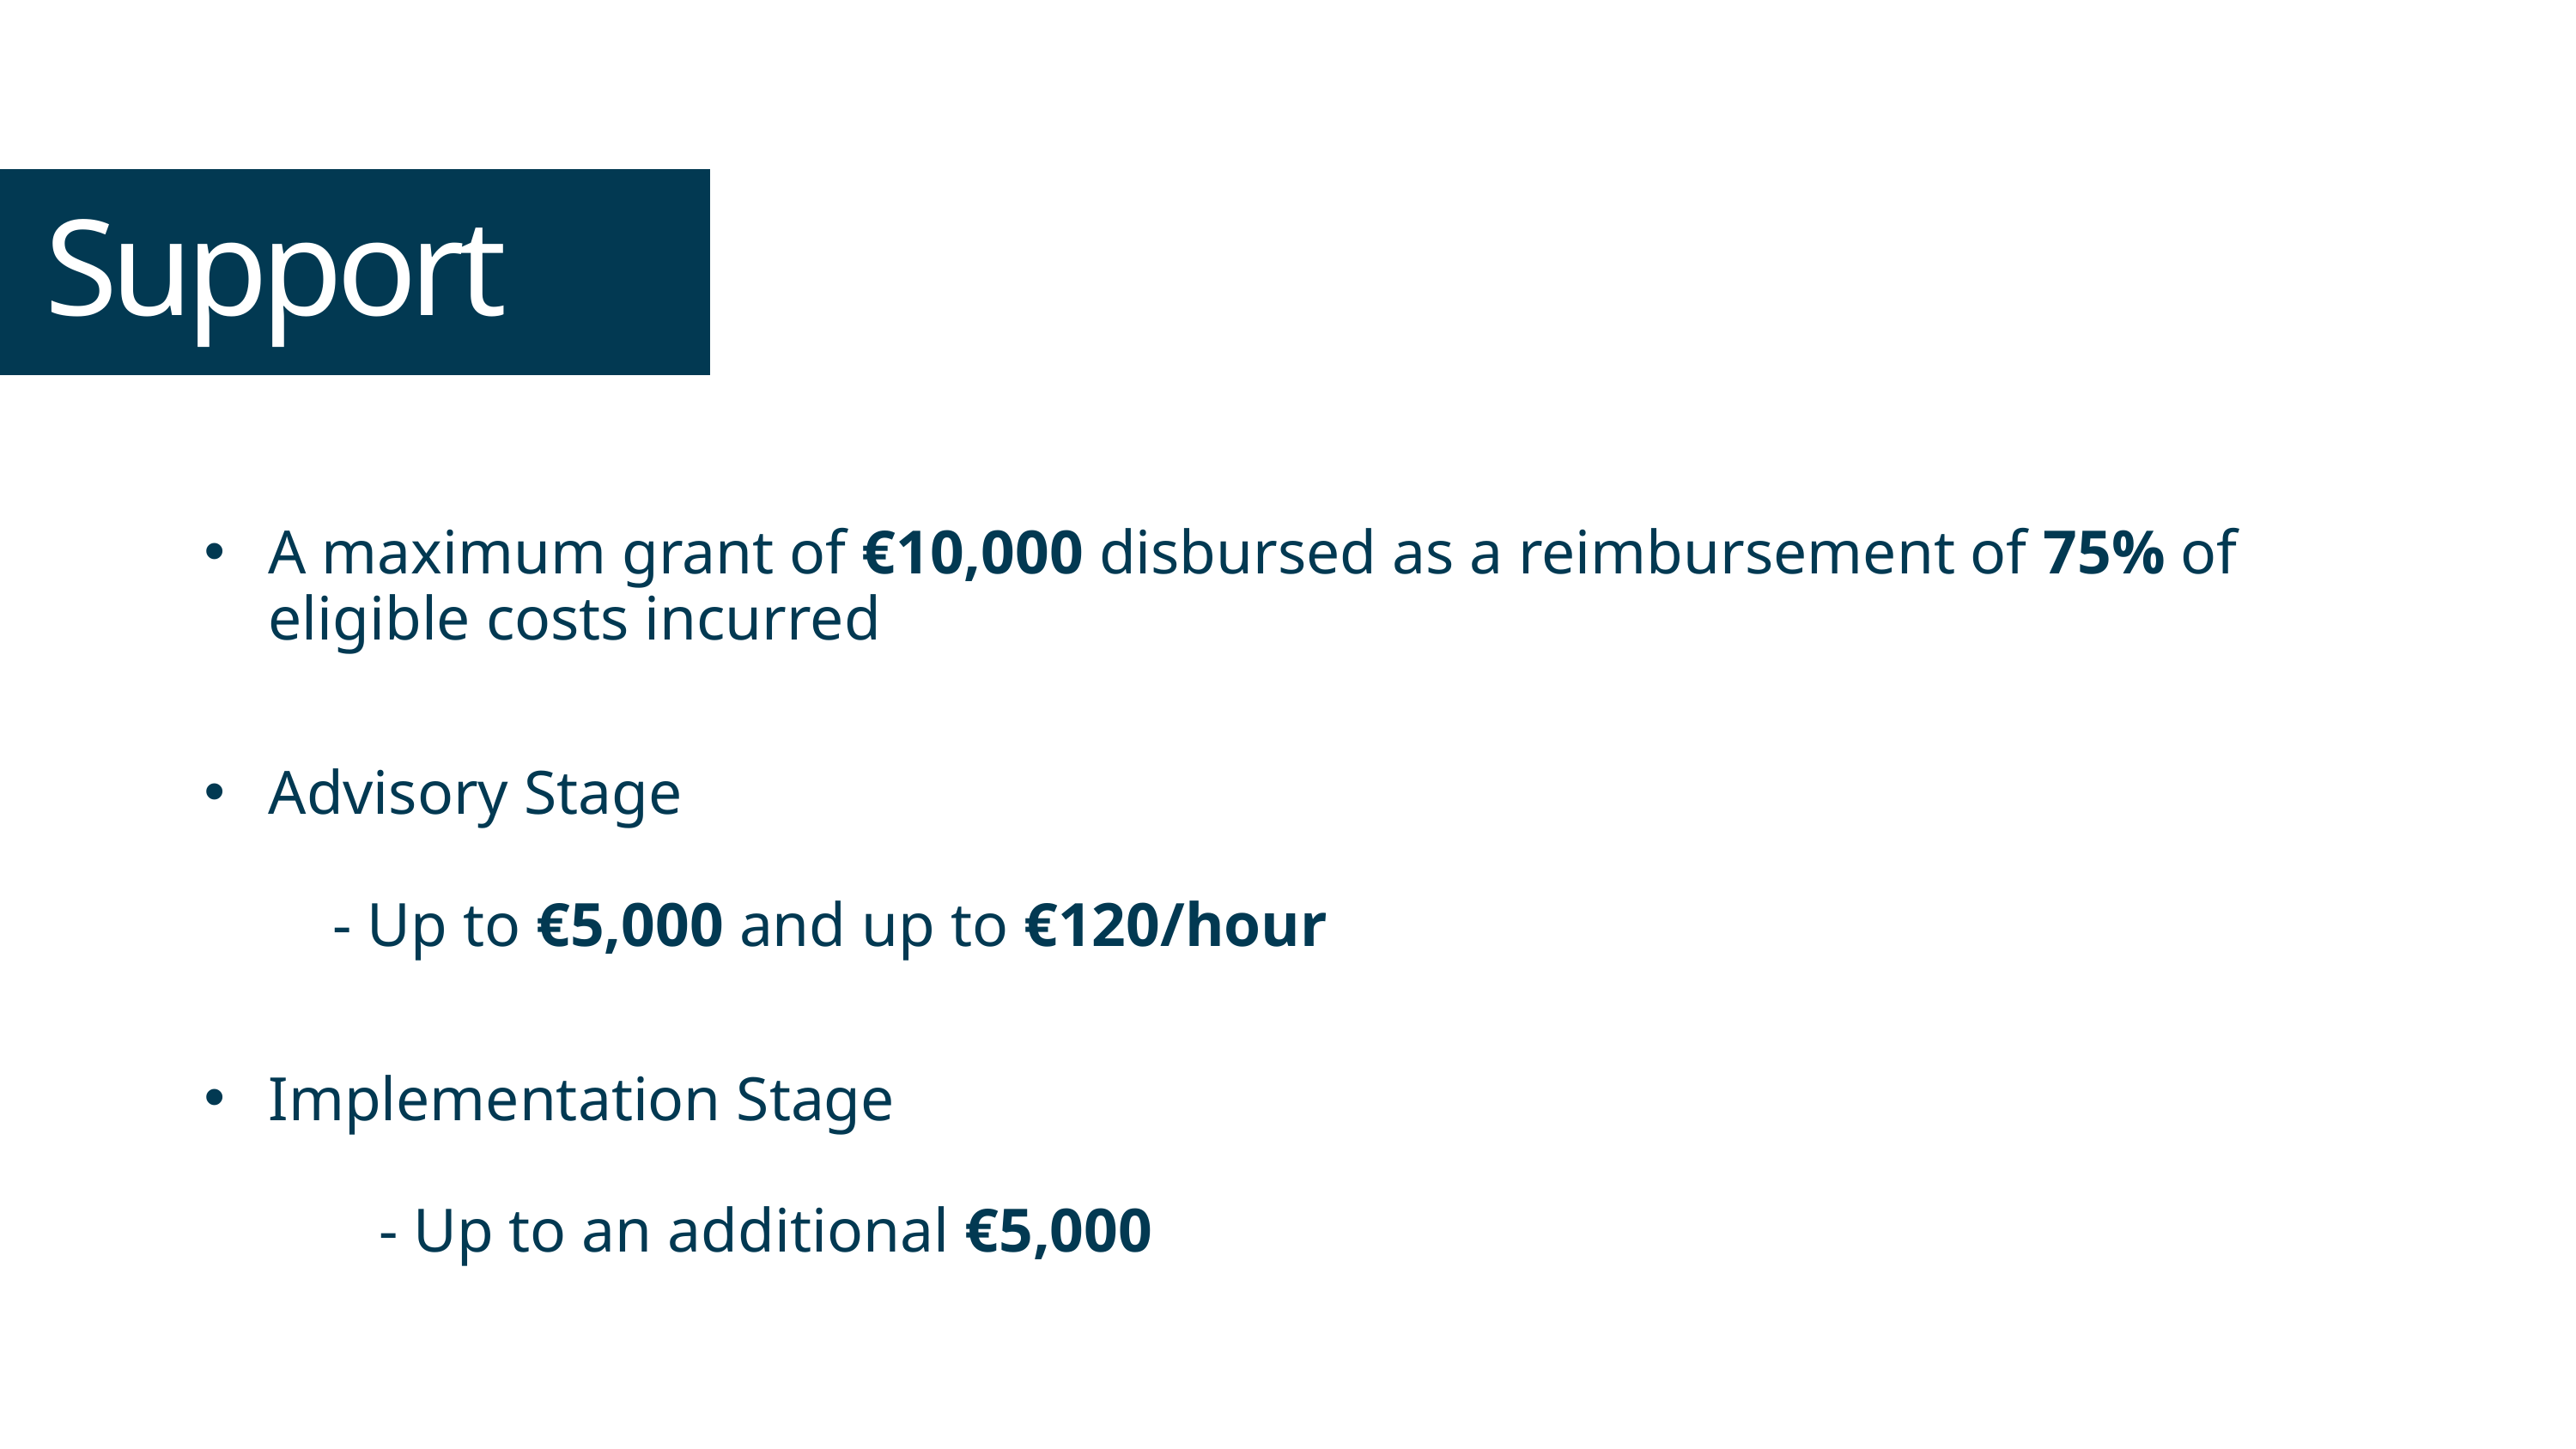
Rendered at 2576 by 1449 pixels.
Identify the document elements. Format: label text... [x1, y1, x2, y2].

text_box Support [429, 215, 687, 343]
text_box Support [45, 215, 214, 343]
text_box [218, 0, 426, 661]
picture [198, 343, 209, 347]
text_box A maximum grant of €10,000 disbursed as a reimbursement of 75% of eligible costs incurred Advisory Stage - Up to €5,000 and up to €120/hour Implementation Stage - Up to an additional €5,000 [204, 520, 2432, 1264]
